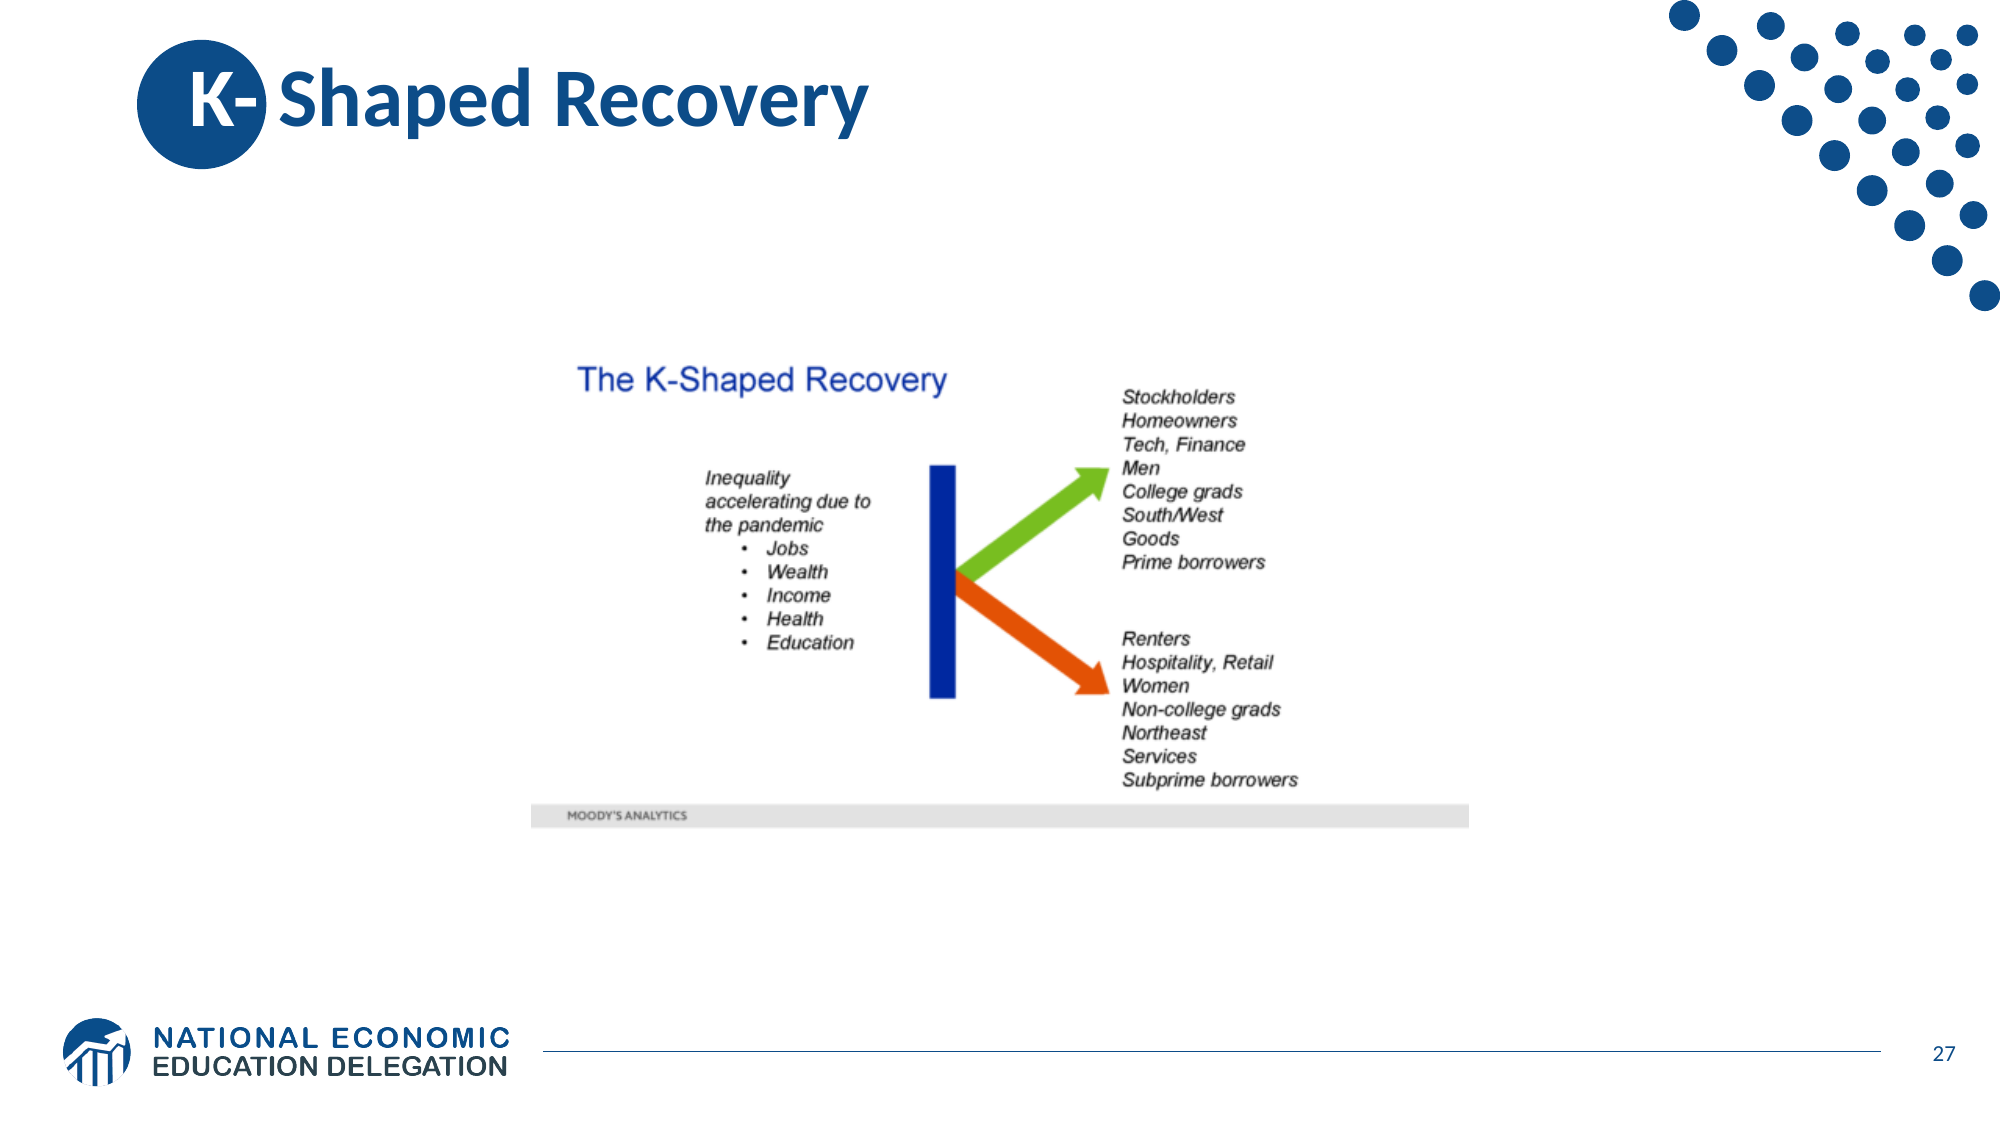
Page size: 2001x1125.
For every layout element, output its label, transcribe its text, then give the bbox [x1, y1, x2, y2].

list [531, 311, 1469, 840]
picture [55, 1013, 520, 1091]
title K- Shaped Recovery [137, 35, 1863, 253]
slide_number 27 [1521, 1022, 1972, 1082]
